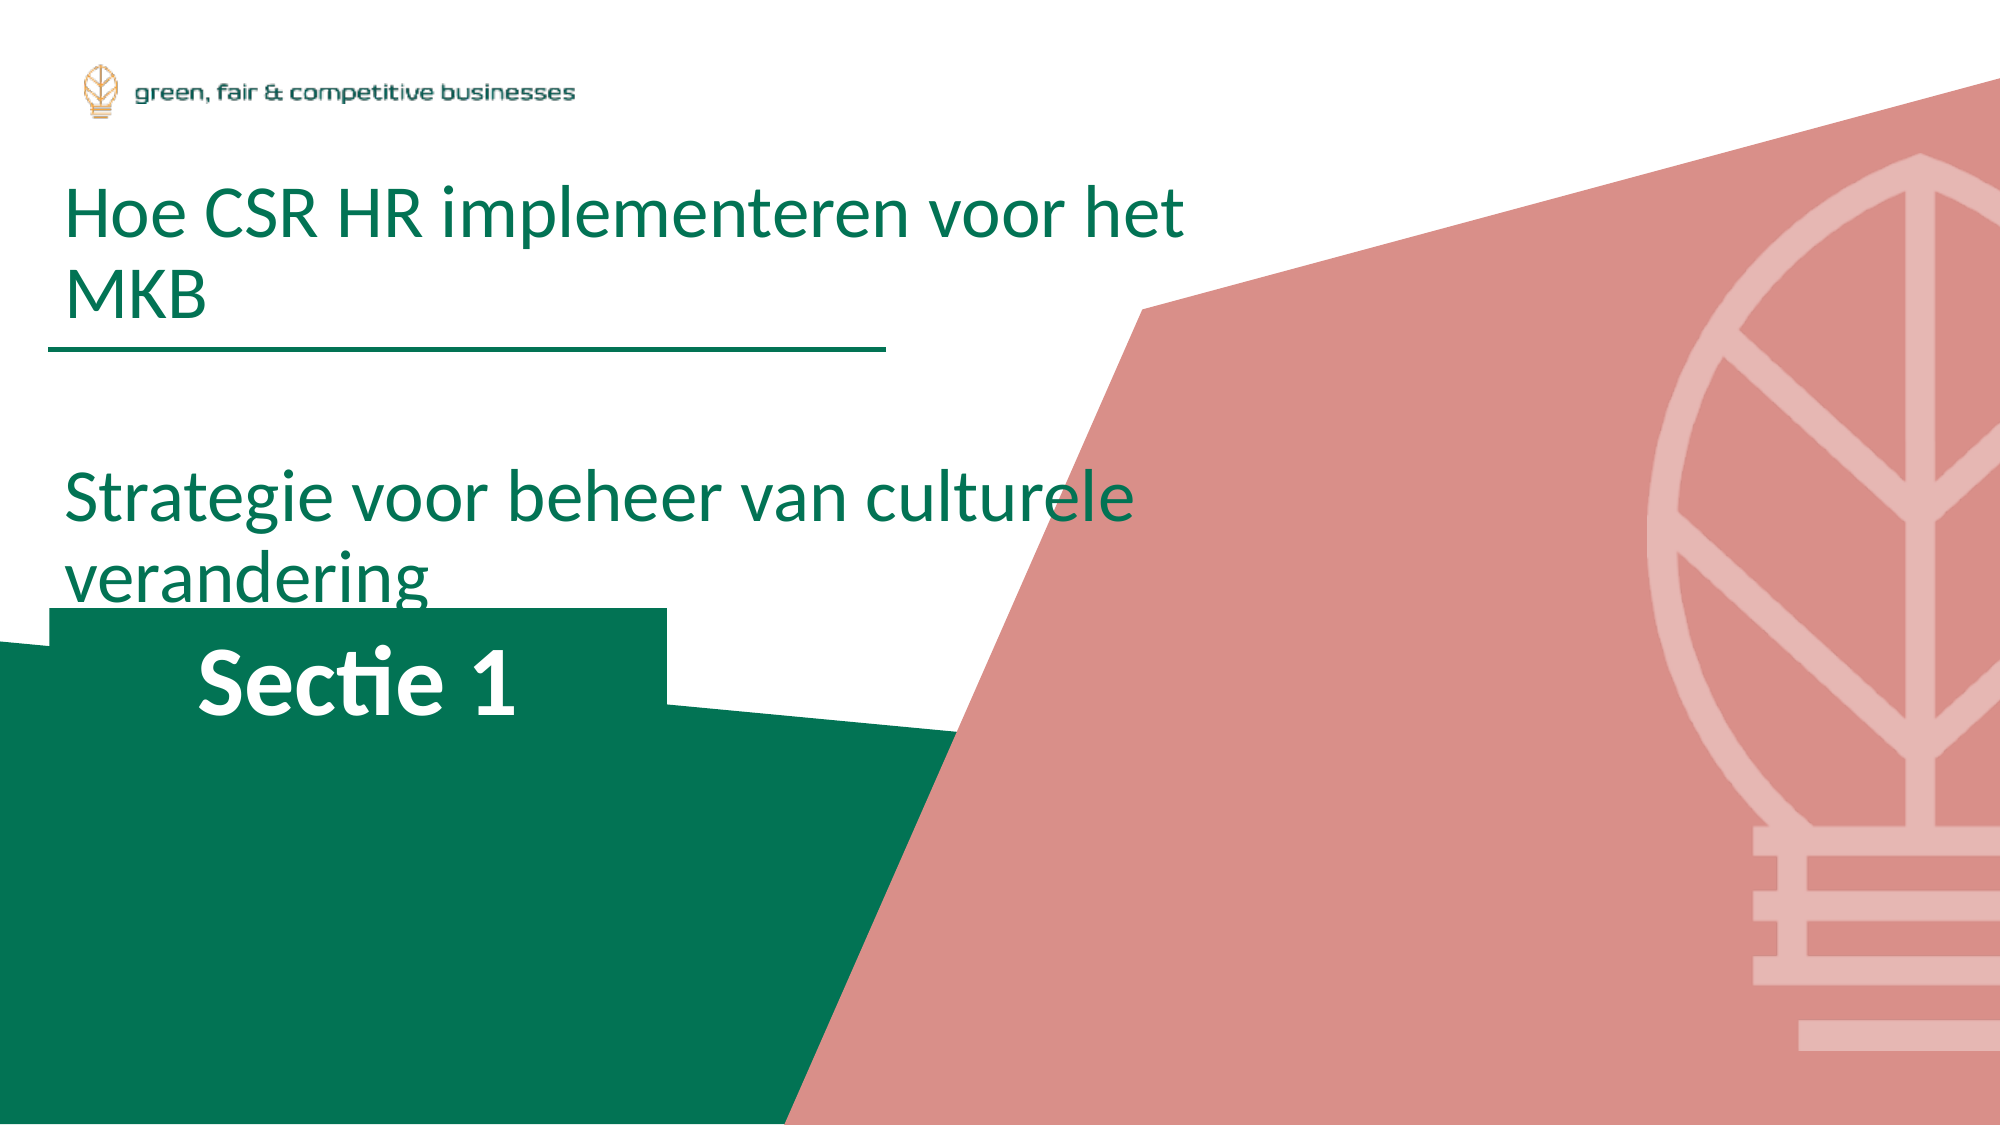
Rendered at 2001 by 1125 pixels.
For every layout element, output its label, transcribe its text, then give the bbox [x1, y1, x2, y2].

text_box Sectie 1 [49, 608, 667, 743]
list Hoe CSR HR implementeren voor het MKB Strategie voor beheer van culturele verandering [49, 164, 1250, 361]
picture [1647, 153, 2000, 1051]
picture [66, 51, 583, 133]
